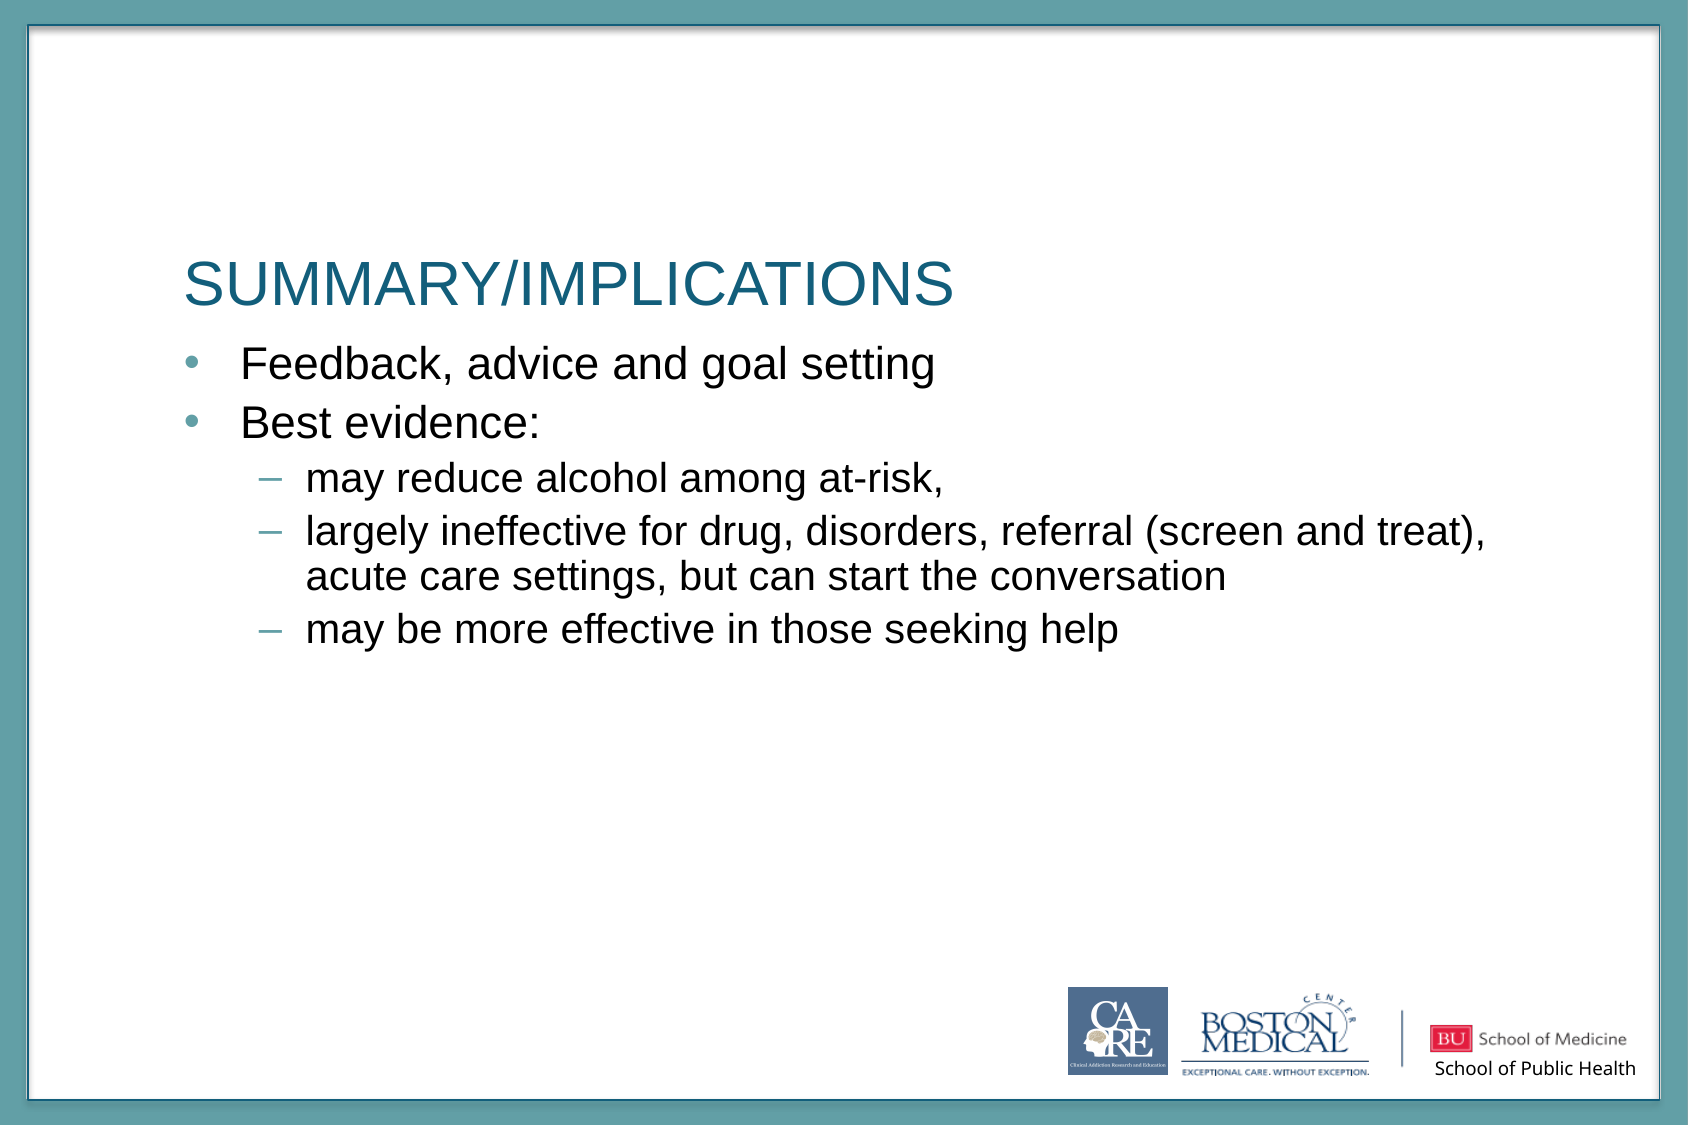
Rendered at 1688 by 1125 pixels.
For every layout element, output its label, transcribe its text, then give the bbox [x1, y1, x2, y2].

list Feedback, advice and goal setting Best evidence: may reduce alcohol among at-risk, largely ineffective for drug, disorders, referral (screen and treat), acute care settings, but can start the conversation may be more effective in those seeking help [168, 332, 1519, 1075]
title Summary/Implications [168, 137, 1519, 325]
